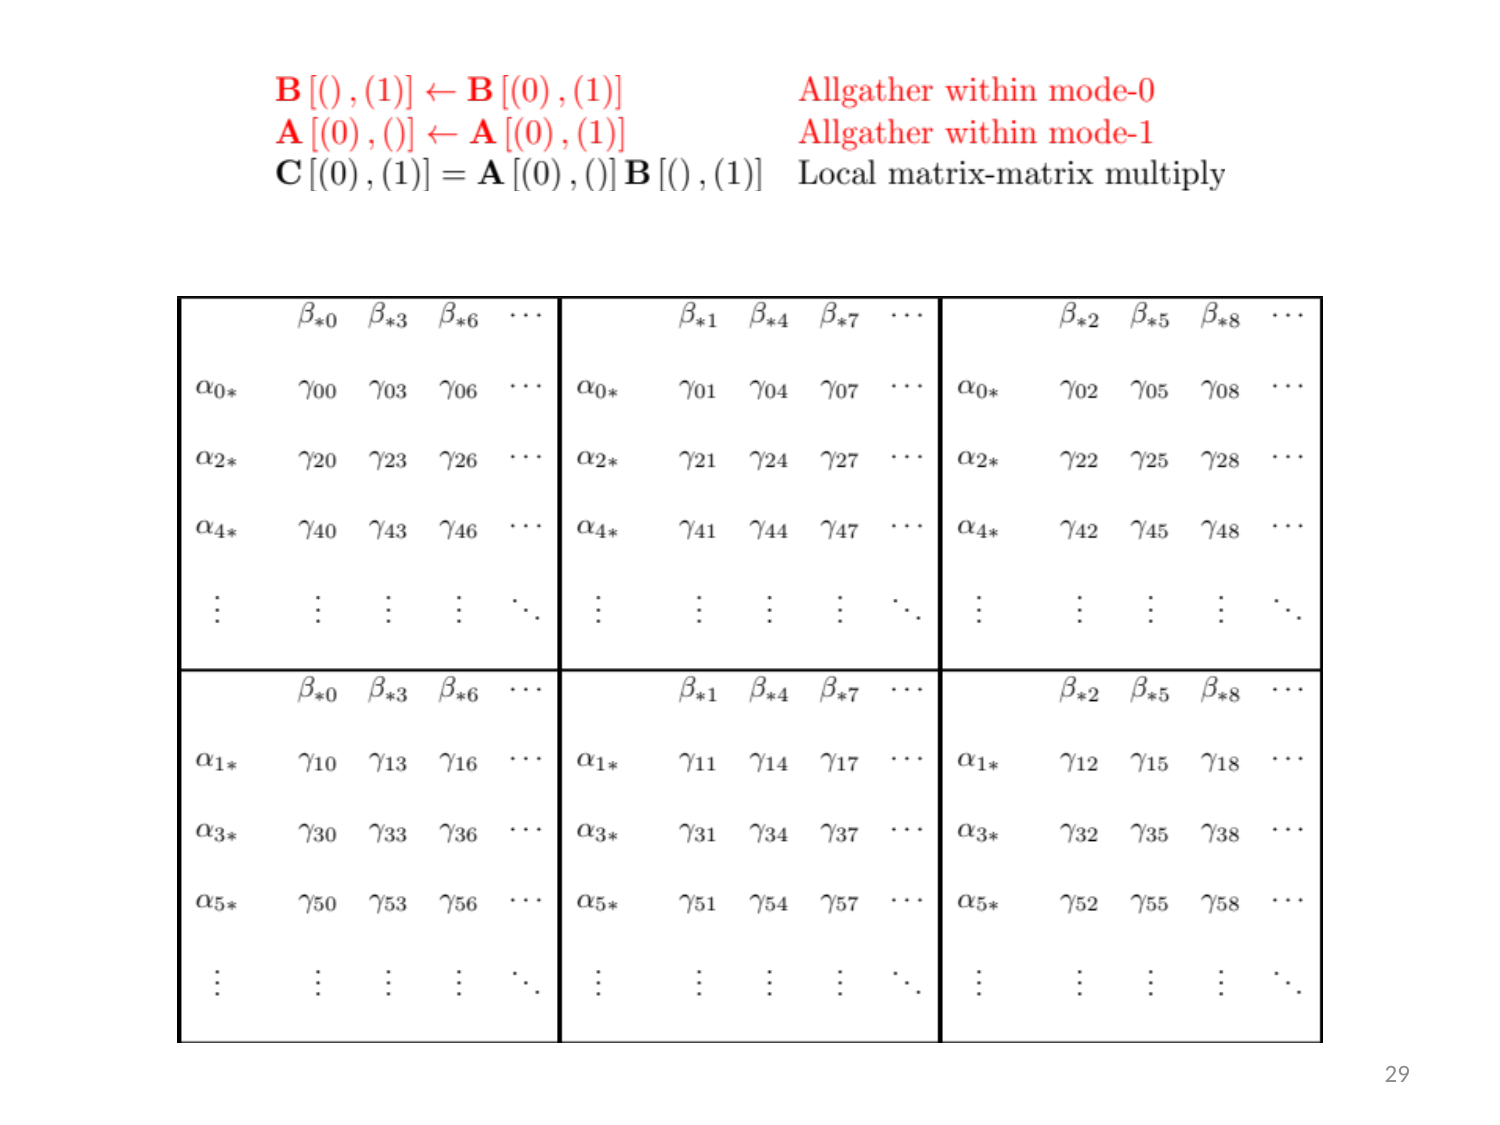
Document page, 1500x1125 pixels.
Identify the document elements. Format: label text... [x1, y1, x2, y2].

slide_number 29 [1074, 1042, 1425, 1103]
picture [274, 75, 1226, 191]
picture [176, 296, 1324, 1043]
